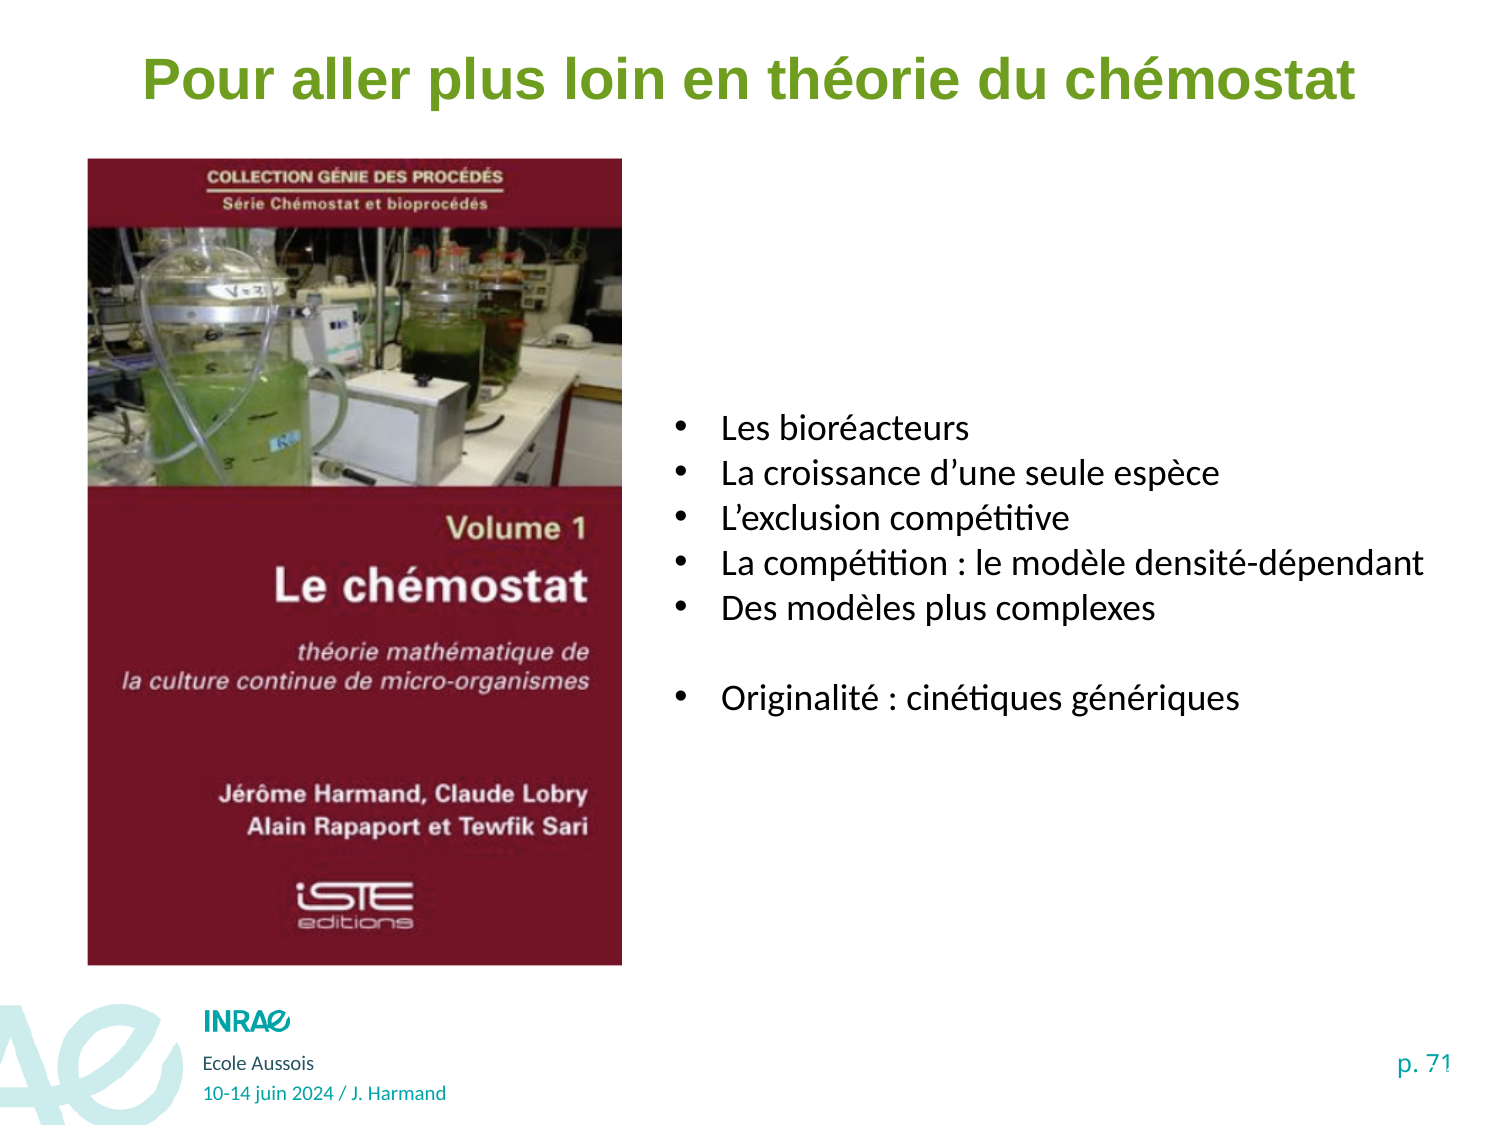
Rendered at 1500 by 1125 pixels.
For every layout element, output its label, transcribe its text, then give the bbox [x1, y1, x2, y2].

text_box Pour aller plus loin en théorie du chémostat [41, 34, 1459, 119]
picture [0, 996, 329, 1125]
text_box Les bioréacteurs La croissance d’une seule espèce L’exclusion compétitive La compétition : le modèle densité-dépendant Des modèles plus complexes Originalité : cinétiques génériques [659, 395, 1459, 729]
picture [87, 158, 623, 966]
